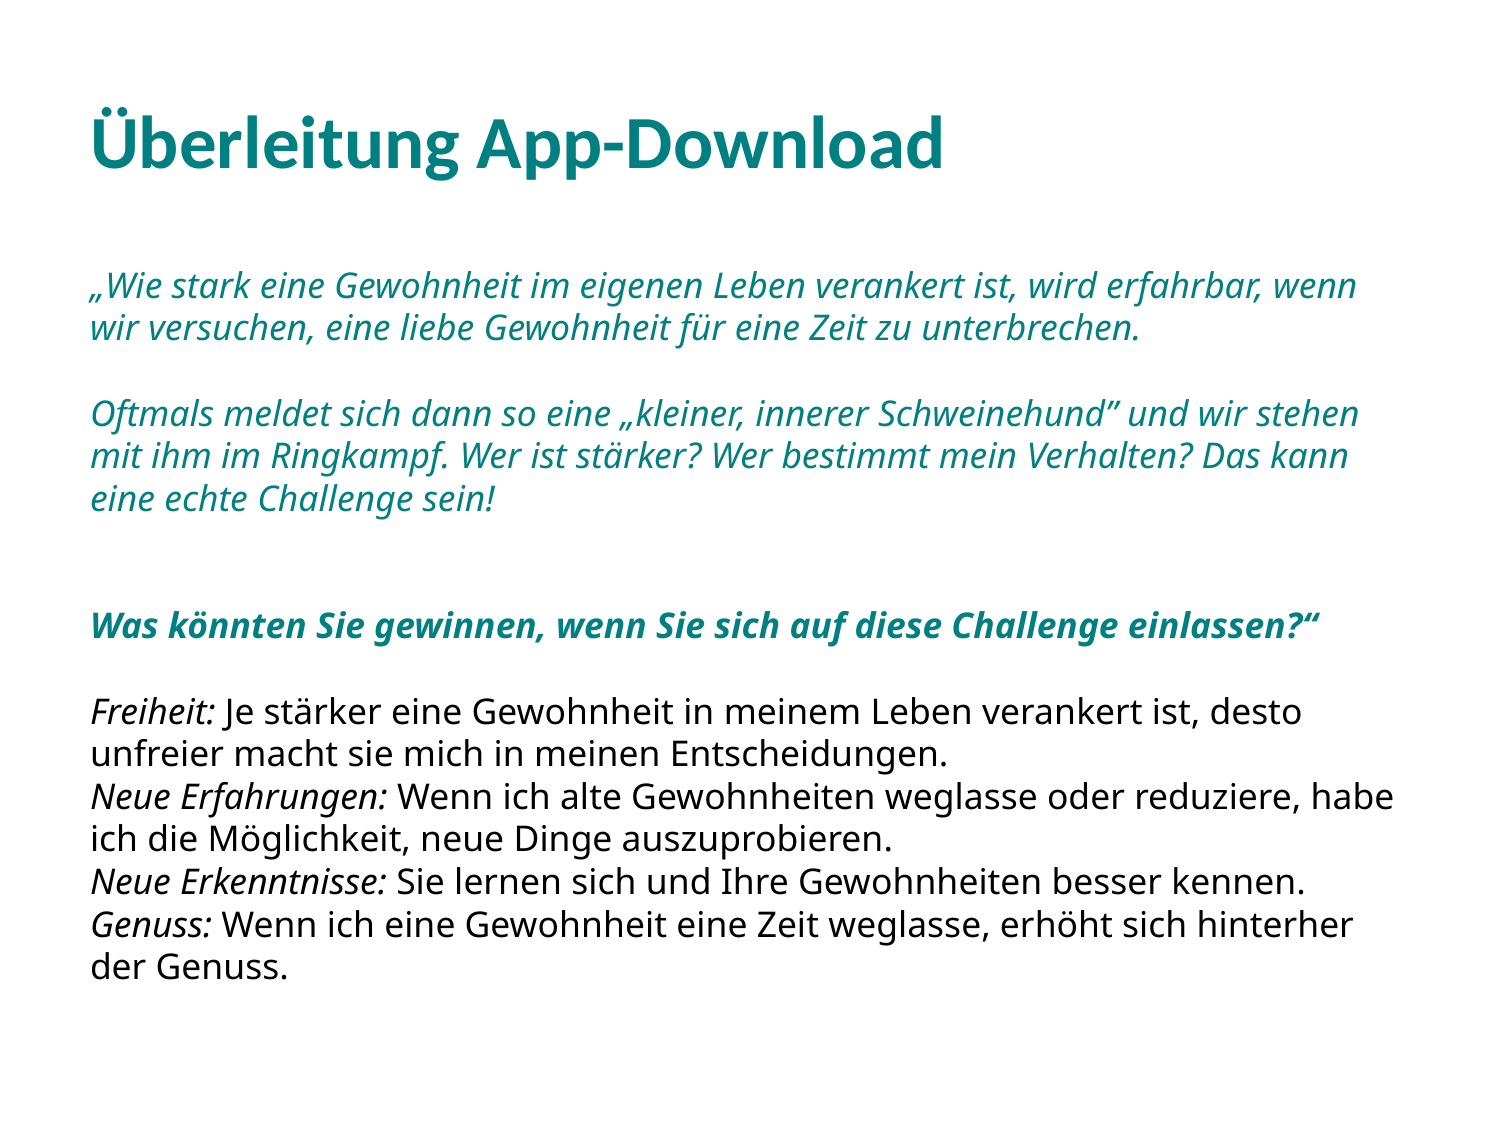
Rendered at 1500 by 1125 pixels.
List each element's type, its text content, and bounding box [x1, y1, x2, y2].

title Überleitung App-Download [75, 45, 1425, 233]
list „Wie stark eine Gewohnheit im eigenen Leben verankert ist, wird erfahrbar, wenn wir versuchen, eine liebe Gewohnheit für eine Zeit zu unterbrechen. Oftmals meldet sich dann so eine „kleiner, innerer Schweinehund” und wir stehen mit ihm im Ringkampf. Wer ist stärker? Wer bestimmt mein Verhalten? Das kann eine echte Challenge sein! Was könnten Sie gewinnen, wenn Sie sich auf diese Challenge einlassen?“ Freiheit: Je stärker eine Gewohnheit in meinem Leben verankert ist, desto unfreier macht sie mich in meinen Entscheidungen. Neue Erfahrungen: Wenn ich alte Gewohnheiten weglasse oder reduziere, habe ich die Möglichkeit, neue Dinge auszuprobieren. Neue Erkenntnisse: Sie lernen sich und Ihre Gewohnheiten besser kennen. Genuss: Wenn ich eine Gewohnheit eine Zeit weglasse, erhöht sich hinterher der Genuss. [75, 255, 1425, 1024]
